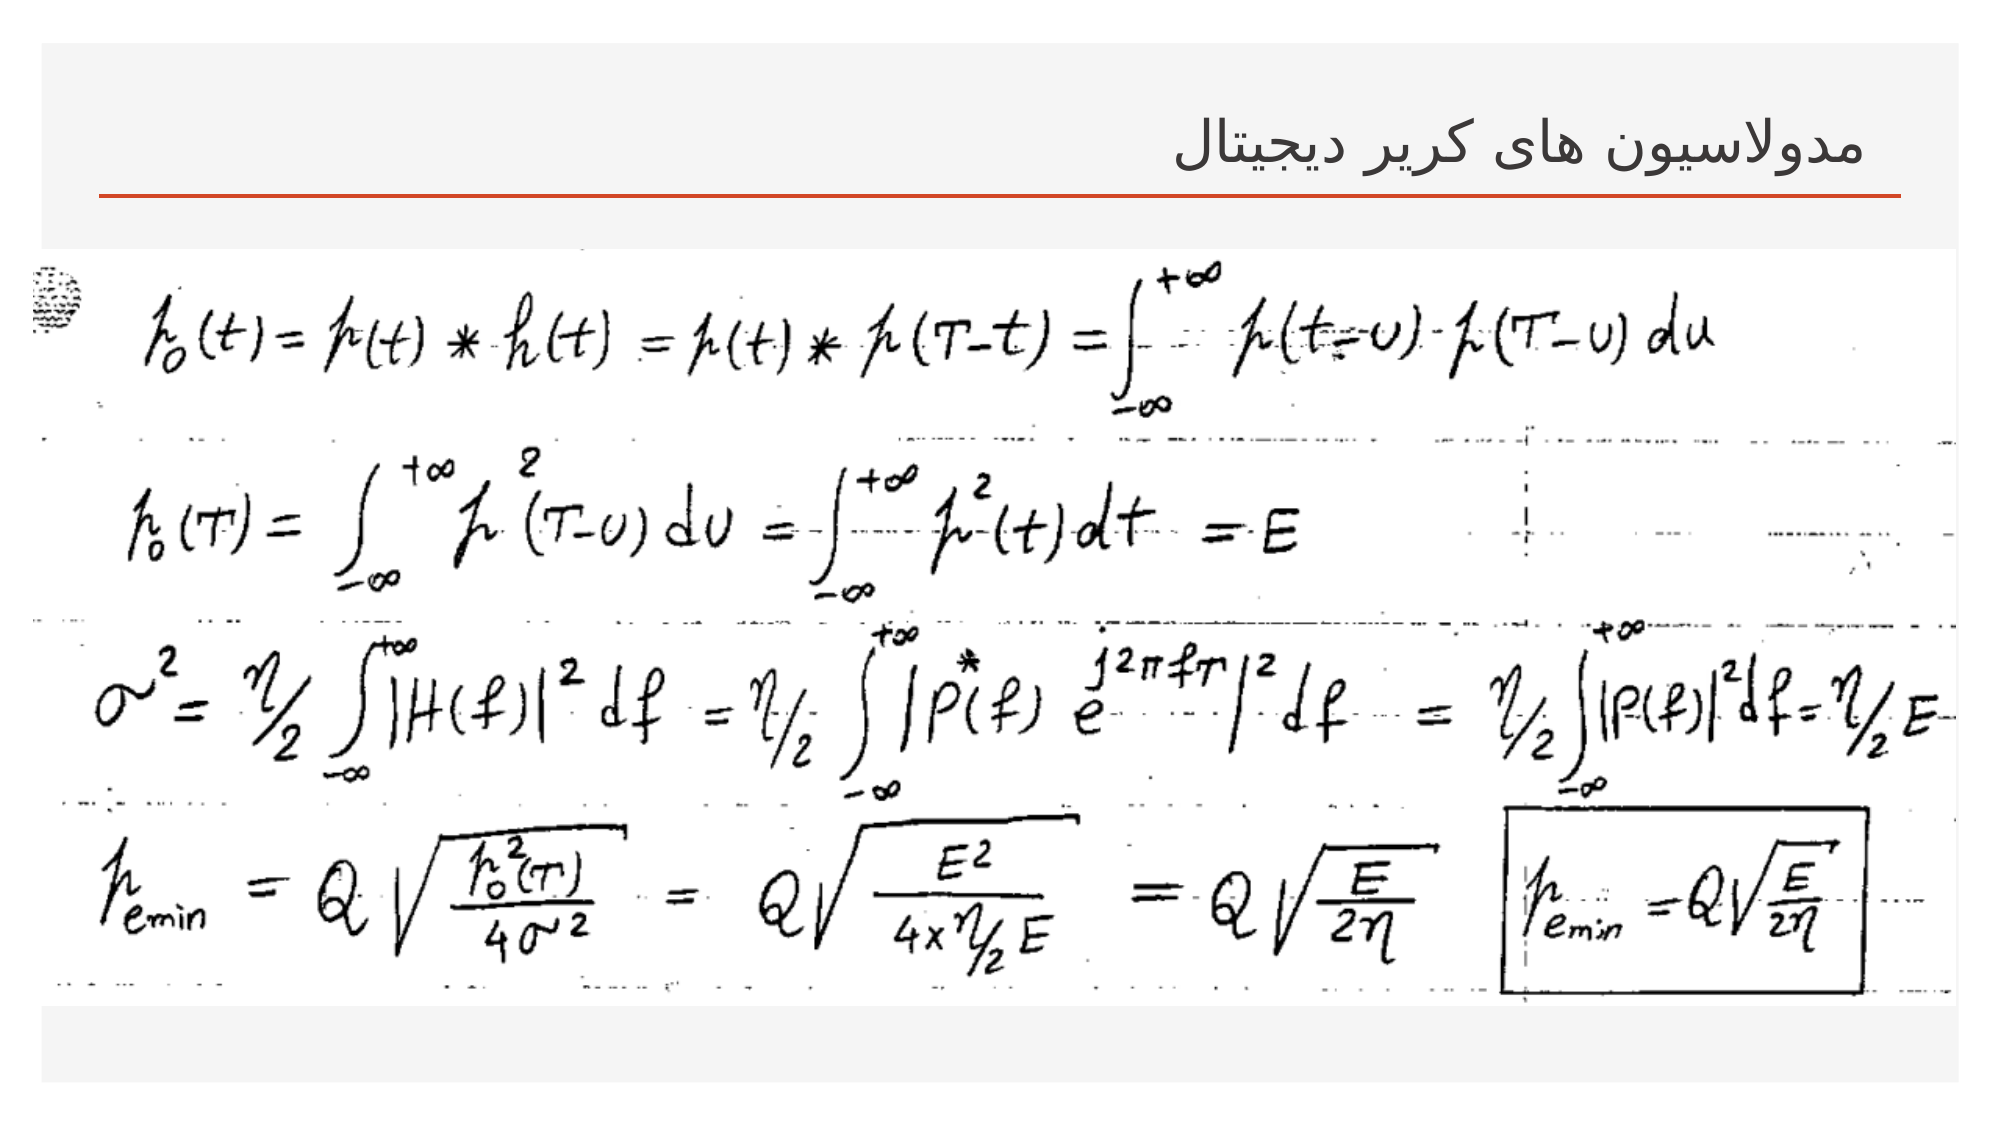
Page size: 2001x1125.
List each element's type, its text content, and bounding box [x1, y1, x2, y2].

picture [33, 249, 1956, 1006]
title مدولاسیون های کریر دیجیتال [754, 77, 1883, 182]
